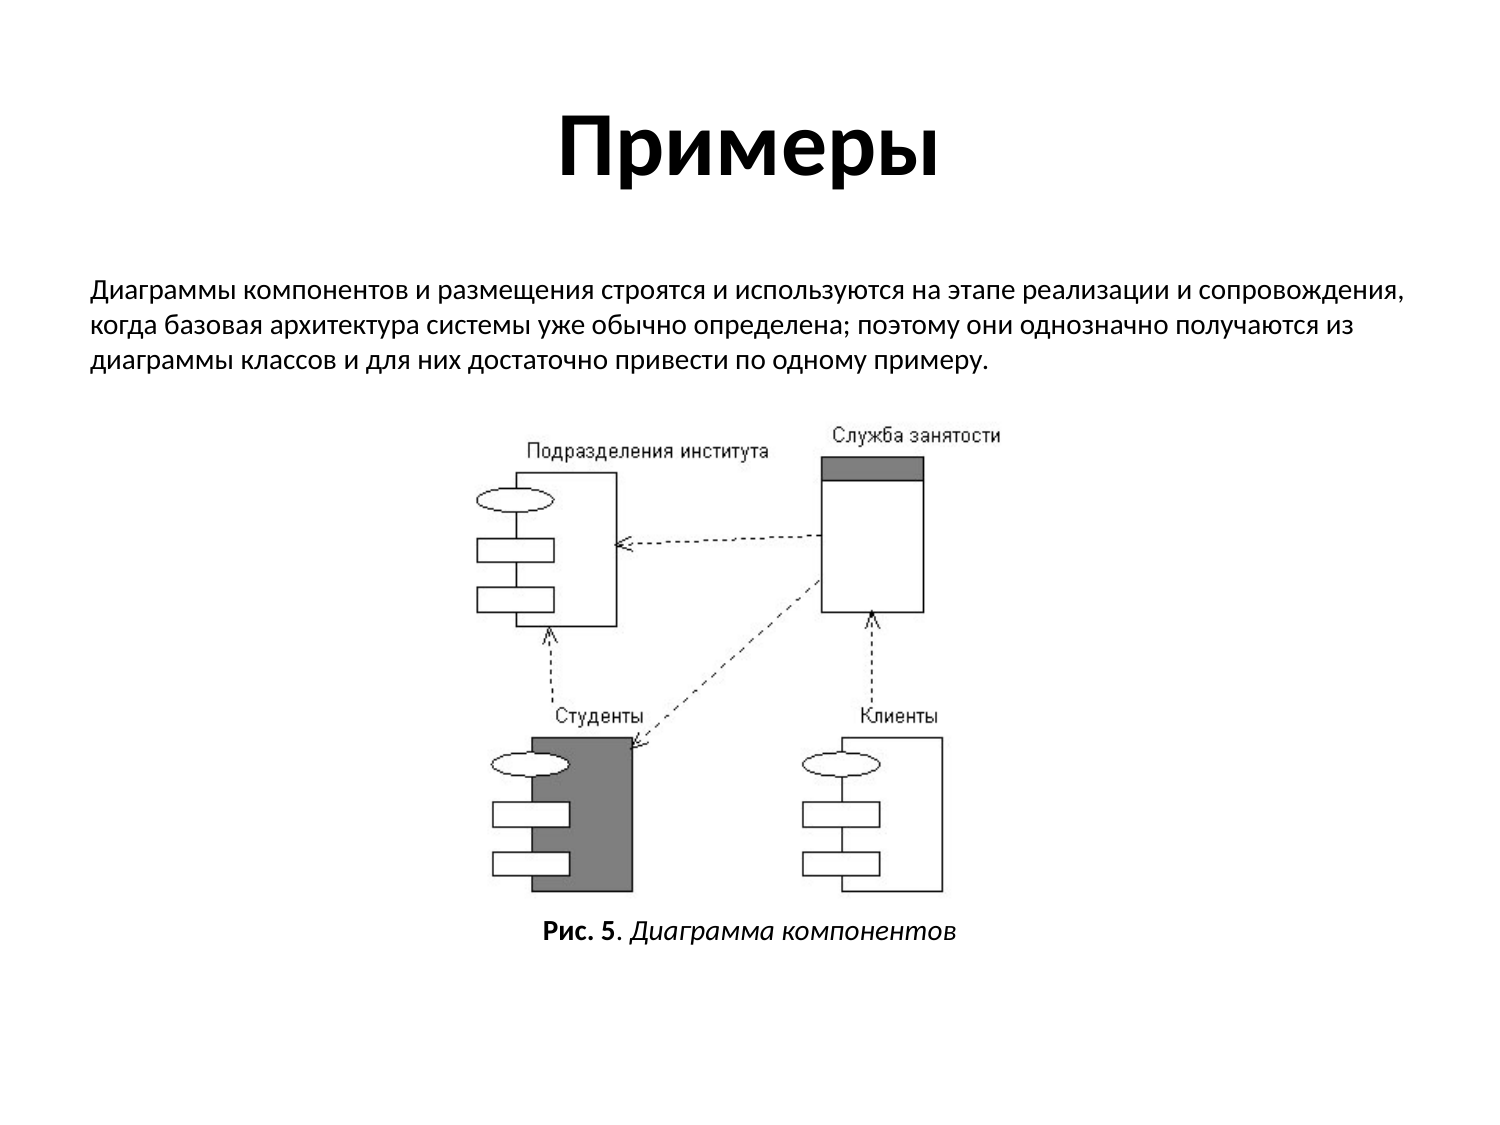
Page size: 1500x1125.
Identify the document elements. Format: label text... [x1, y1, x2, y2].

picture [458, 408, 1042, 916]
title Примеры [75, 45, 1425, 233]
list Диаграммы компонентов и размещения строятся и используются на этапе реализации и сопровождения, когда базовая архитектура системы уже обычно определена; поэтому они однозначно получаются из диаграммы классов и для них достаточно привести по одному примеру. Рис. 5. Диаграмма компонентов [75, 262, 1425, 1005]
